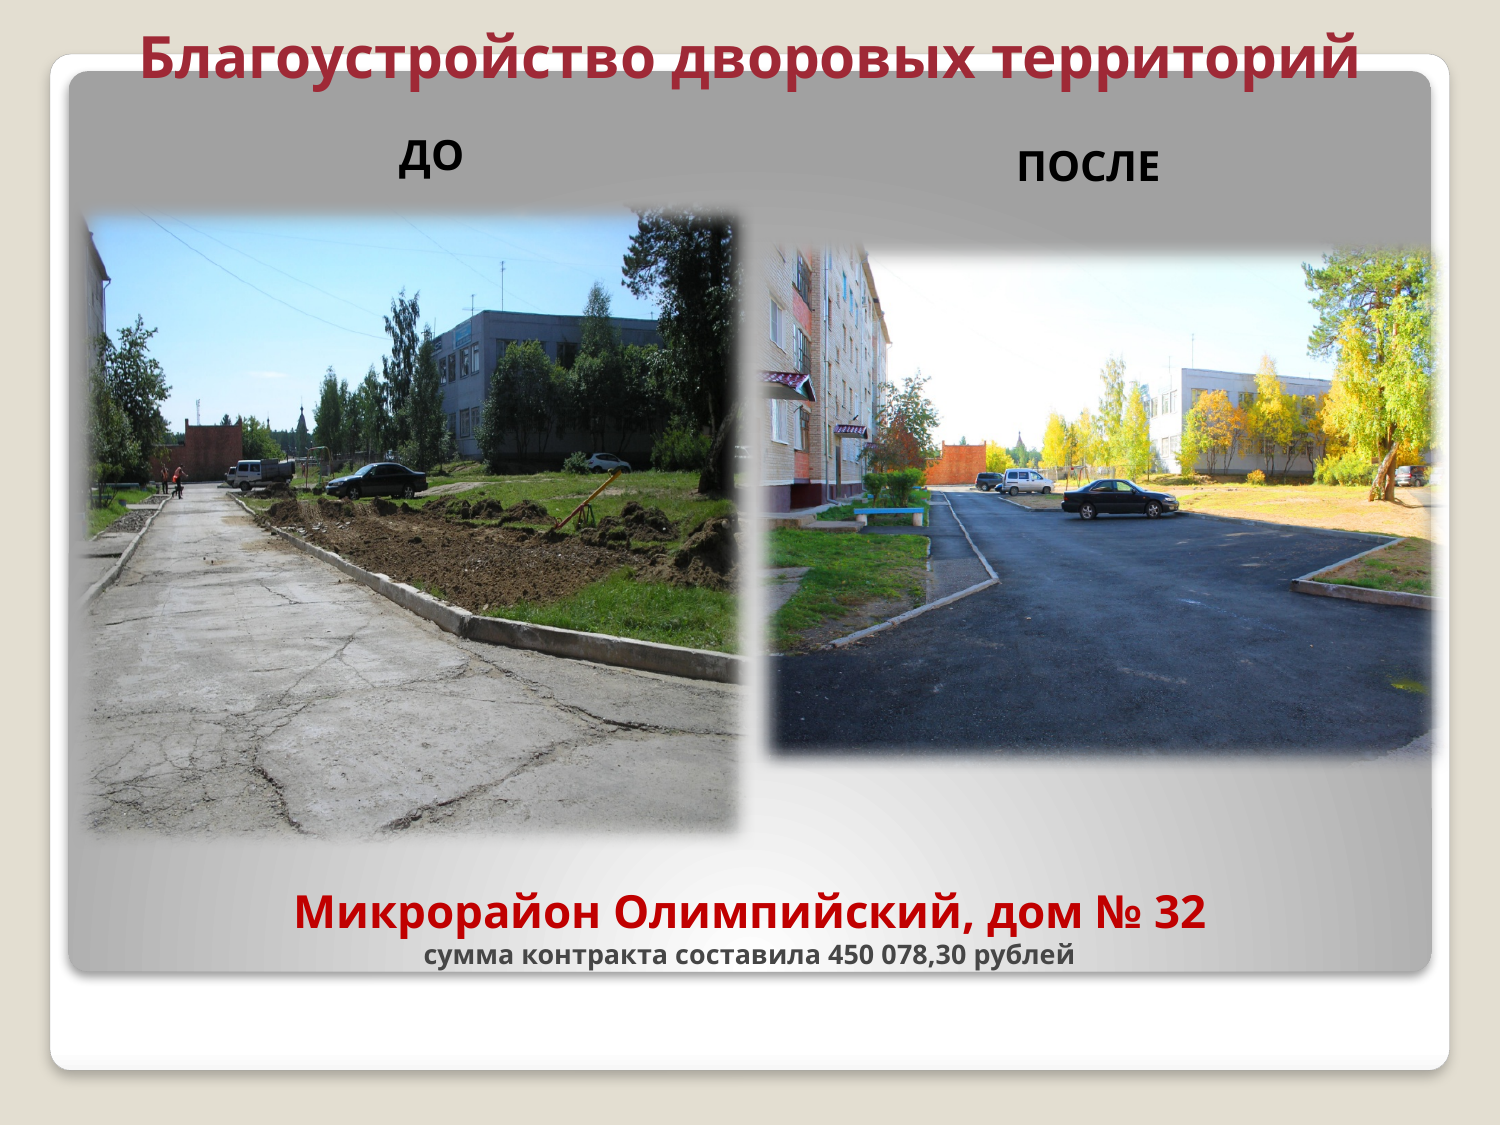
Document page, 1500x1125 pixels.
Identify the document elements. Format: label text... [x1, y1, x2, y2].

list ПОСЛЕ [762, 117, 1408, 205]
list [749, 237, 1451, 776]
text_box Благоустройство дворовых территорий [62, 12, 1438, 98]
list ДО [105, 106, 750, 195]
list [72, 199, 755, 851]
title Микрорайон Олимпийский, дом № 32 сумма контракта составила 450 078,30 рублей [78, 875, 1422, 978]
